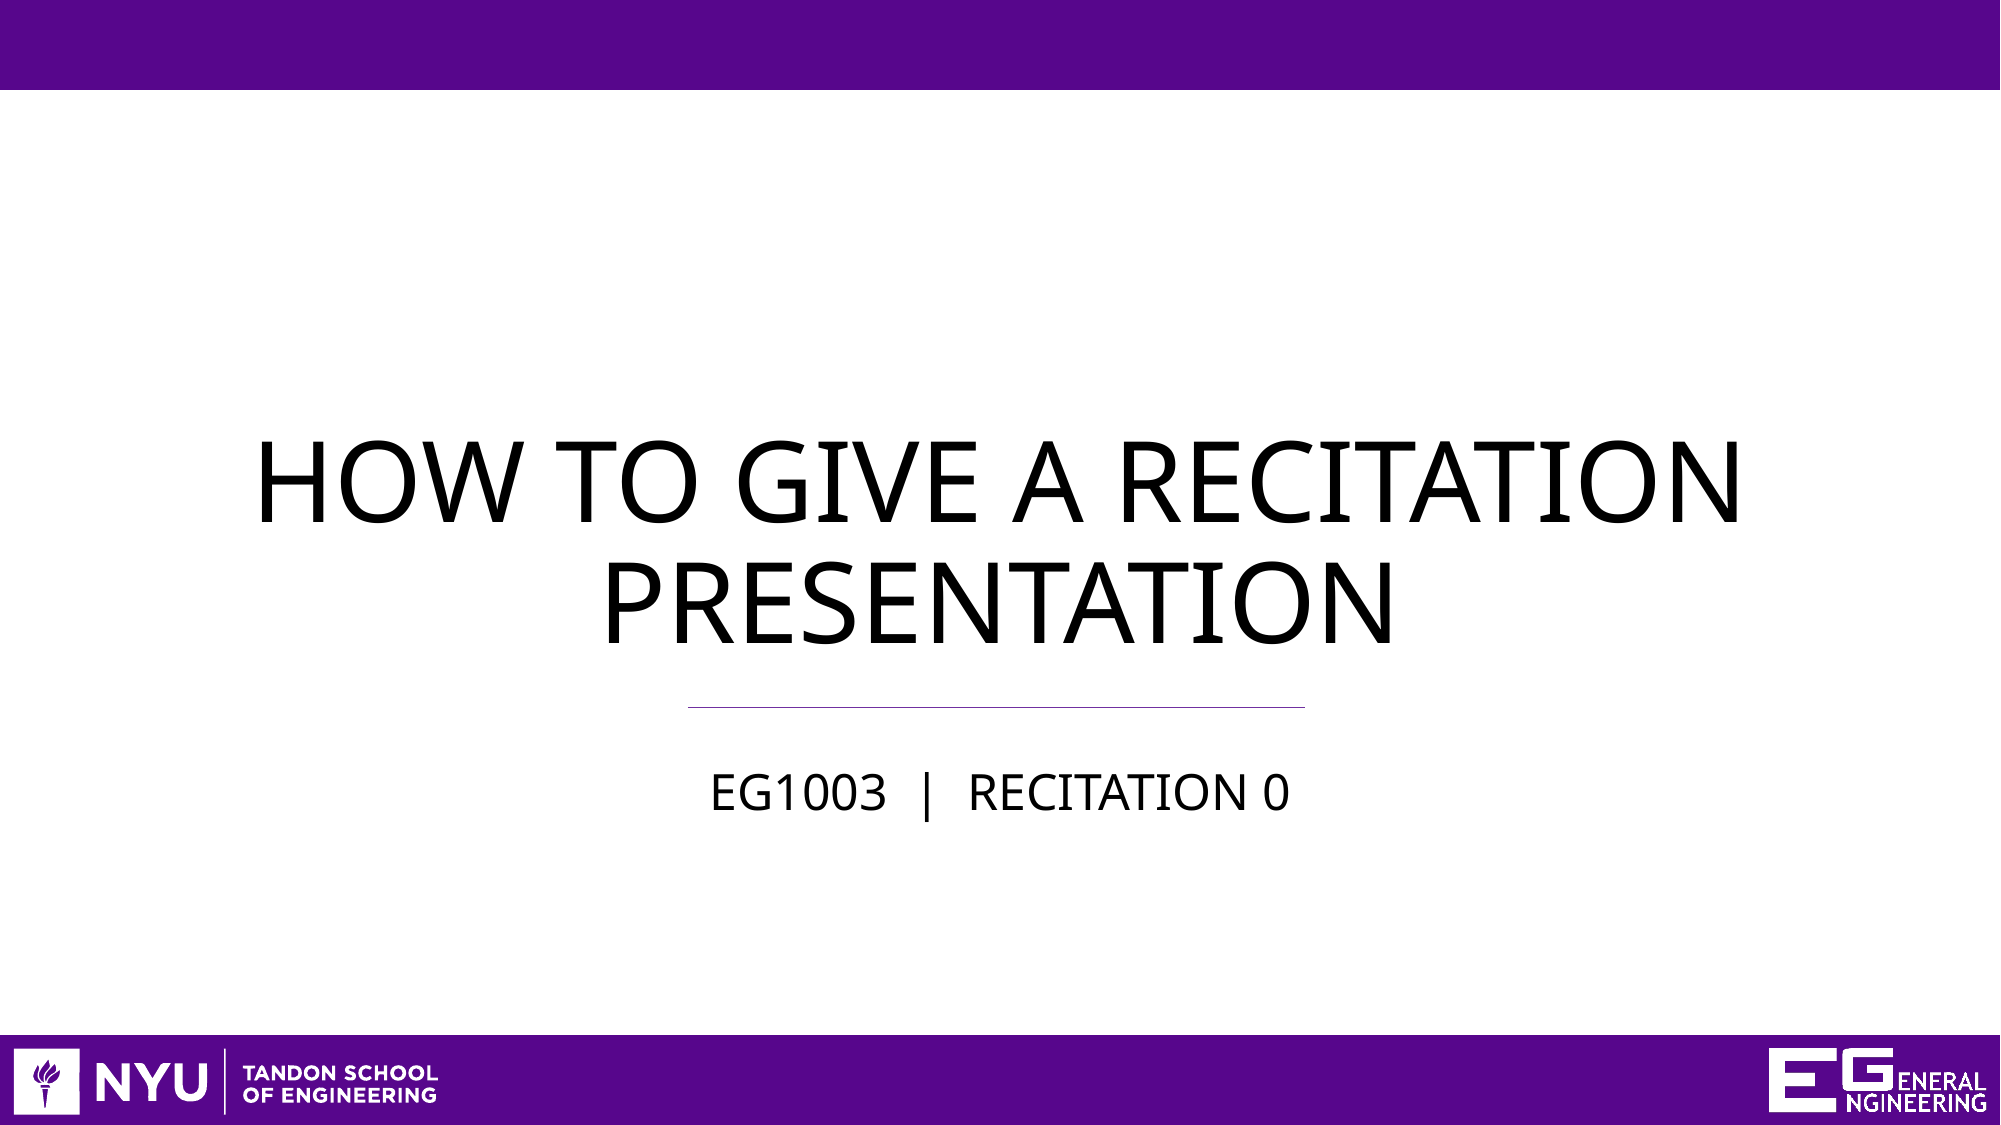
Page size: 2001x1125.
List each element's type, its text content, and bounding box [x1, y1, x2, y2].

text_box [0, 0, 2000, 91]
text_box [0, 1034, 1752, 1125]
picture [1752, 1031, 2000, 1125]
subtitle EG1003 | RECITATION 0 [249, 759, 1750, 837]
title HOW TO GIVE A RECITATION PRESENTATION [146, 284, 1854, 676]
picture [13, 1048, 438, 1115]
